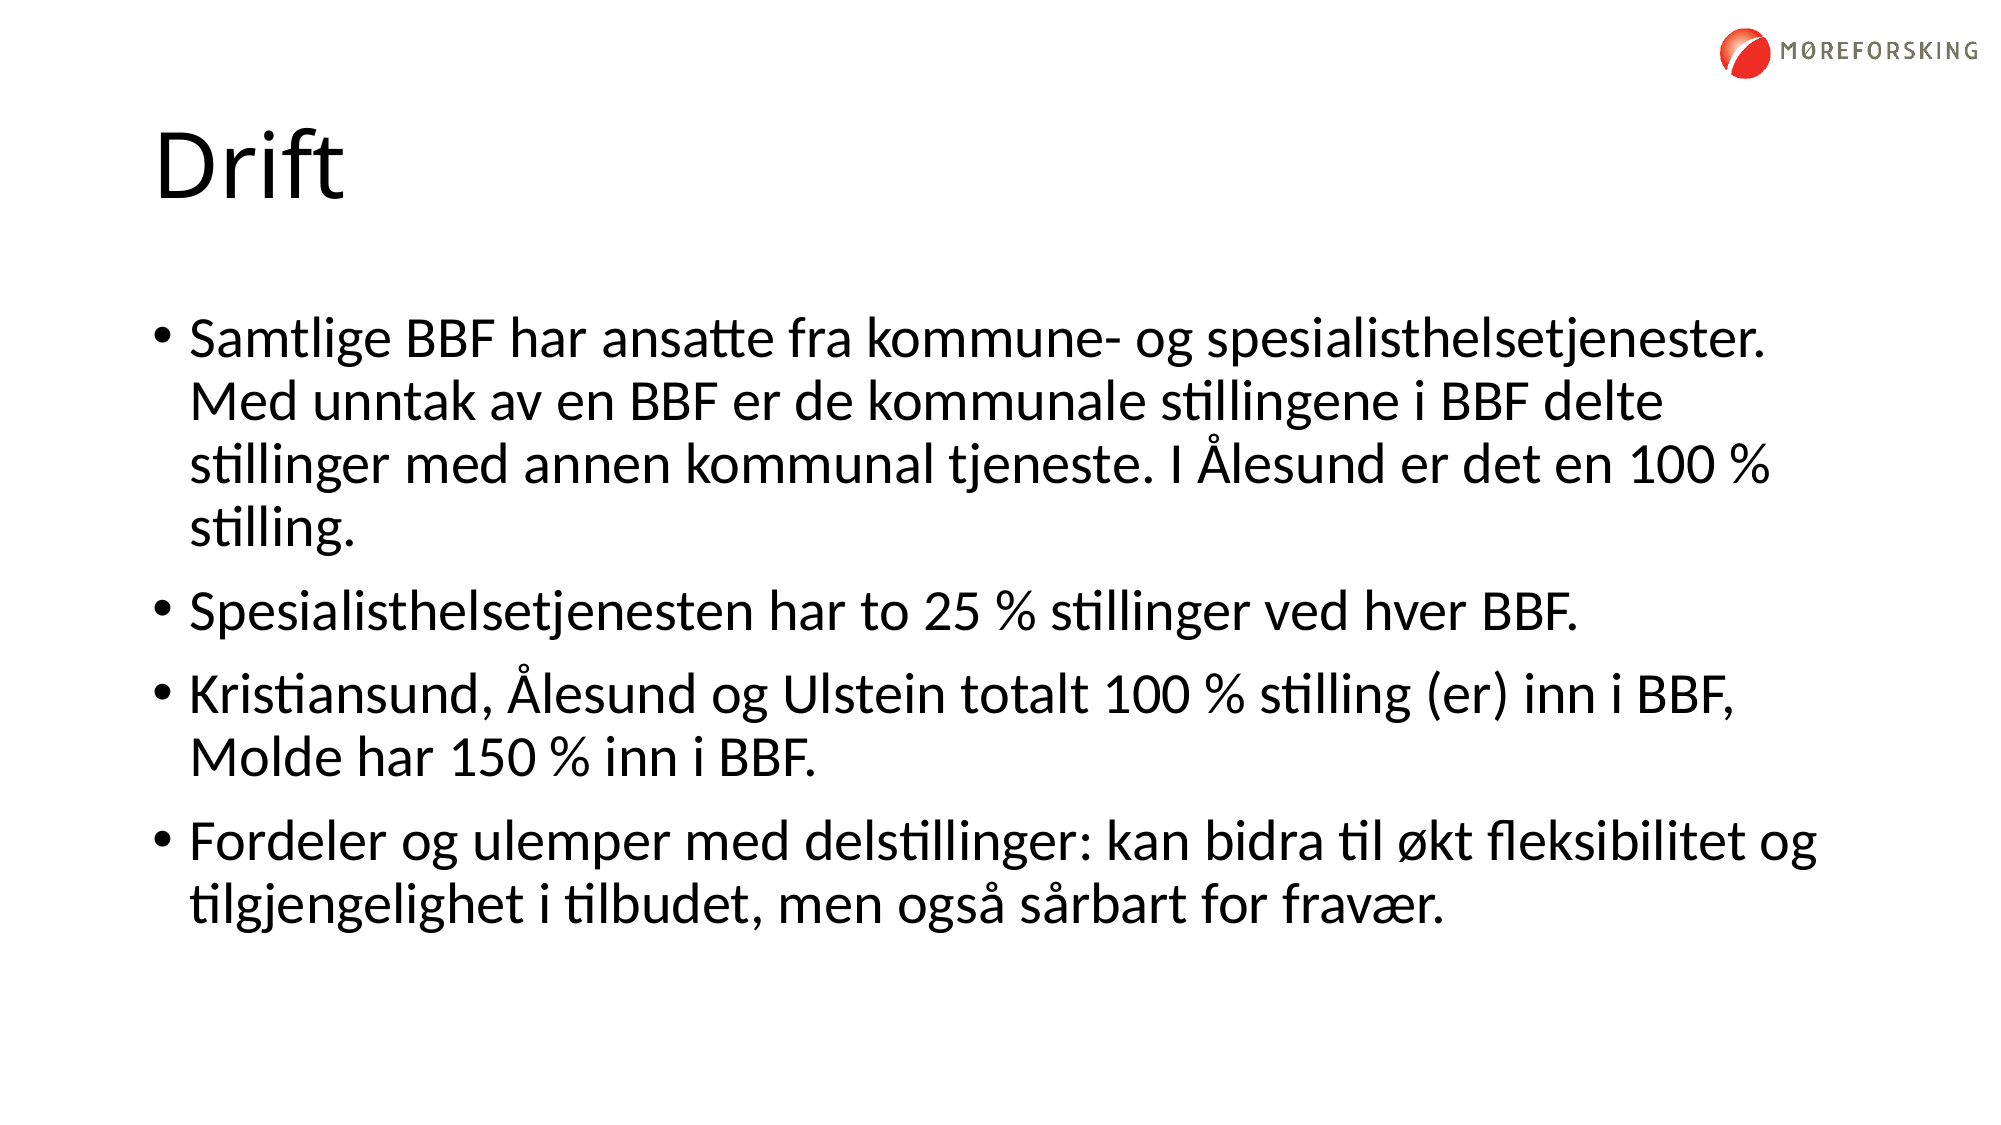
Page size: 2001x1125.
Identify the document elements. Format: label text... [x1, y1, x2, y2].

picture [1699, 5, 2000, 96]
list Samtlige BBF har ansatte fra kommune- og spesialisthelsetjenester. Med unntak av en BBF er de kommunale stillingene i BBF delte stillinger med annen kommunal tjeneste. I Ålesund er det en 100 % stilling. Spesialisthelsetjenesten har to 25 % stillinger ved hver BBF. Kristiansund, Ålesund og Ulstein totalt 100 % stilling (er) inn i BBF, Molde har 150 % inn i BBF. Fordeler og ulemper med delstillinger: kan bidra til økt fleksibilitet og tilgjengelighet i tilbudet, men også sårbart for fravær. [137, 299, 1863, 1014]
title Drift [137, 59, 1863, 278]
